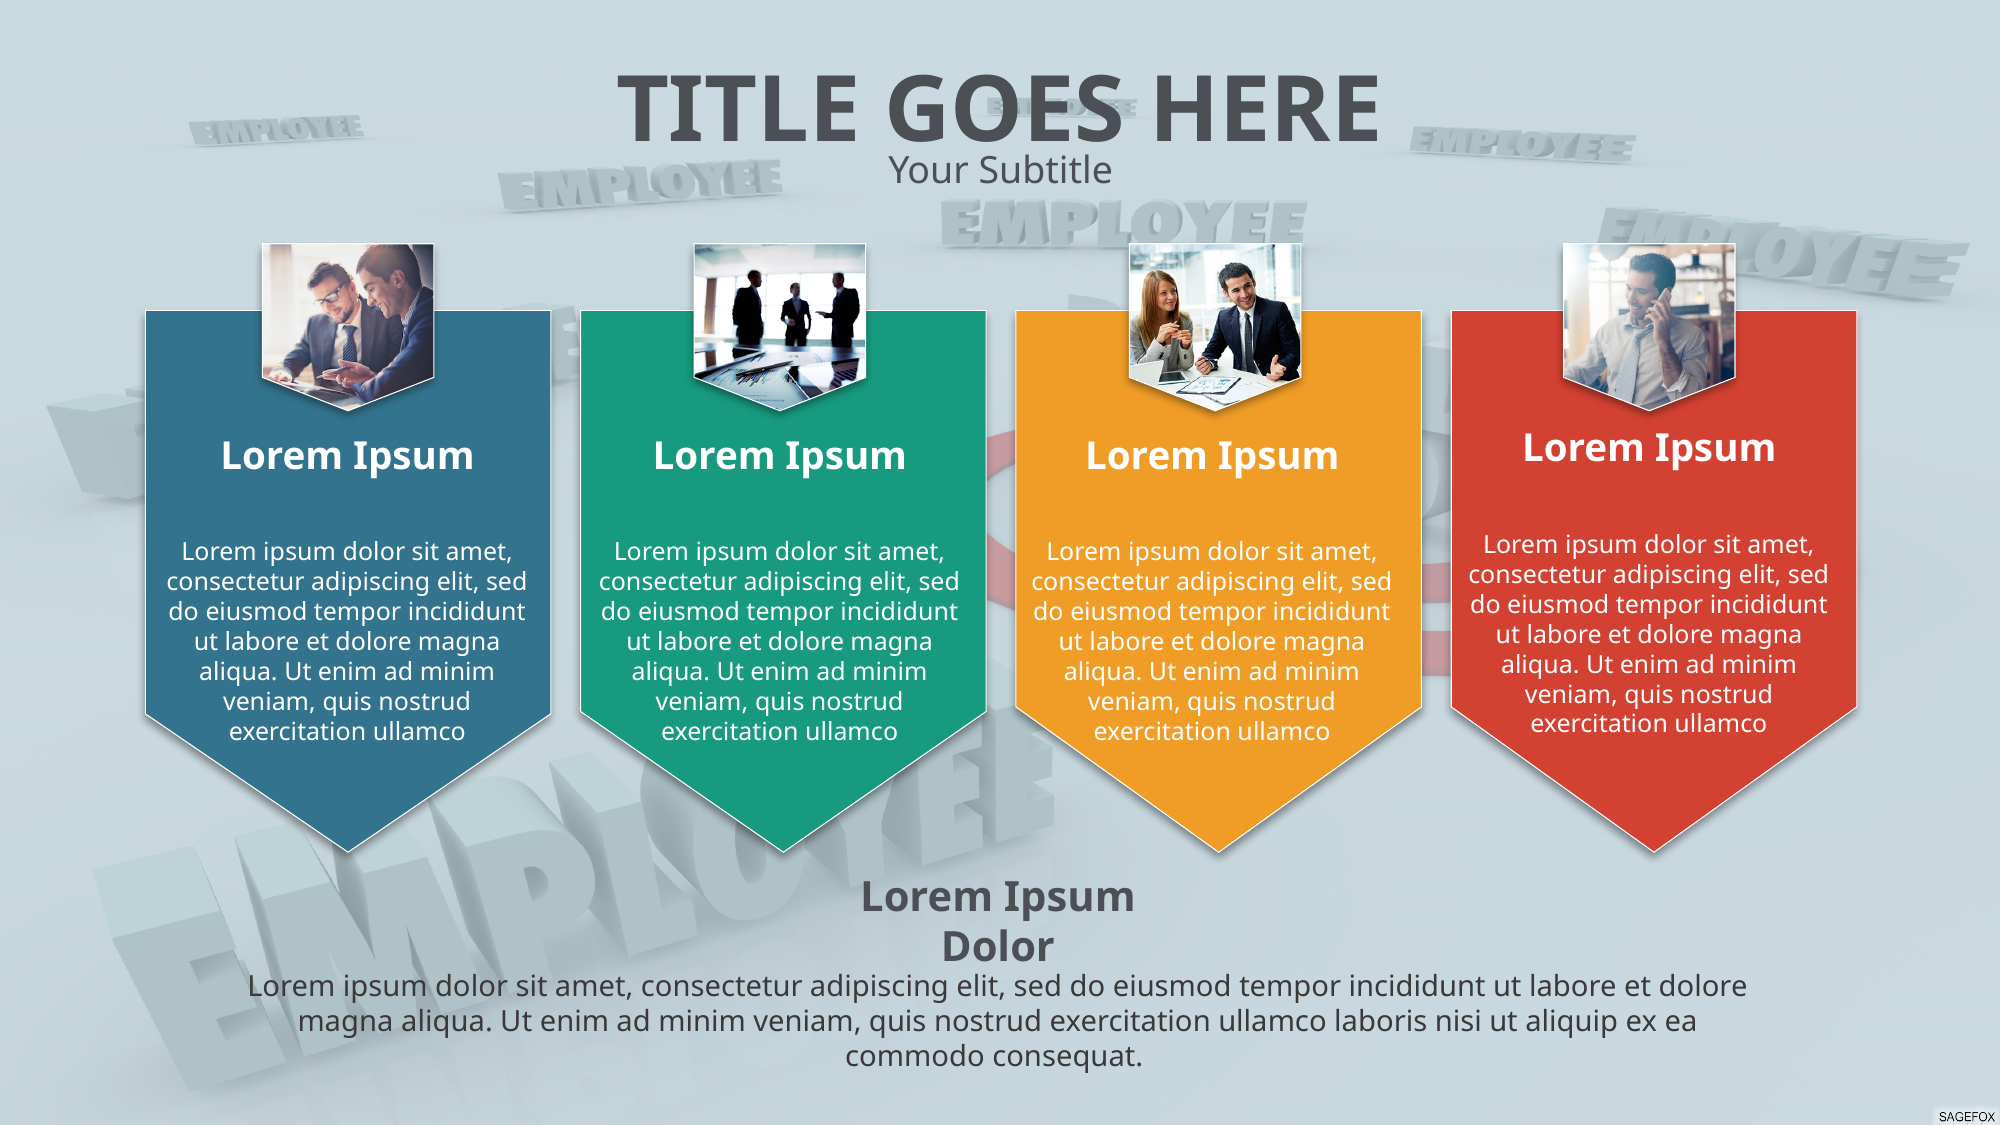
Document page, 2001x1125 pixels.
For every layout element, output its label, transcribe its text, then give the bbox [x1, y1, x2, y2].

text_box [261, 242, 435, 412]
text_box [1014, 309, 1423, 713]
text_box [1128, 242, 1302, 412]
text_box Lorem Ipsum Lorem ipsum dolor sit amet, consectetur adipiscing elit, sed do eiusmod tempor incididunt ut labore et dolore magna aliqua. Ut enim ad minim veniam, quis nostrud exercitation ullamco [144, 423, 551, 753]
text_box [548, 42, 1452, 199]
text_box [1078, 753, 1359, 854]
text_box Lorem Ipsum Lorem ipsum dolor sit amet, consectetur adipiscing elit, sed do eiusmod tempor incididunt ut labore et dolore magna aliqua. Ut enim ad minim veniam, quis nostrud exercitation ullamco [1445, 415, 1853, 746]
text_box [1504, 746, 1805, 854]
text_box [1674, 309, 1858, 711]
text_box [144, 309, 552, 715]
text_box [579, 309, 988, 715]
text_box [227, 886, 1769, 1046]
text_box [638, 753, 929, 854]
text_box Lorem Ipsum Lorem ipsum dolor sit amet, consectetur adipiscing elit, sed do eiusmod tempor incididunt ut labore et dolore magna aliqua. Ut enim ad minim veniam, quis nostrud exercitation ullamco [1008, 423, 1416, 753]
text_box [1562, 242, 1737, 412]
text_box Lorem Ipsum Lorem ipsum dolor sit amet, consectetur adipiscing elit, sed do eiusmod tempor incididunt ut labore et dolore magna aliqua. Ut enim ad minim veniam, quis nostrud exercitation ullamco [576, 423, 984, 753]
text_box [1450, 309, 1626, 415]
text_box [200, 753, 496, 854]
text_box [693, 242, 867, 412]
picture [1936, 1111, 1997, 1125]
